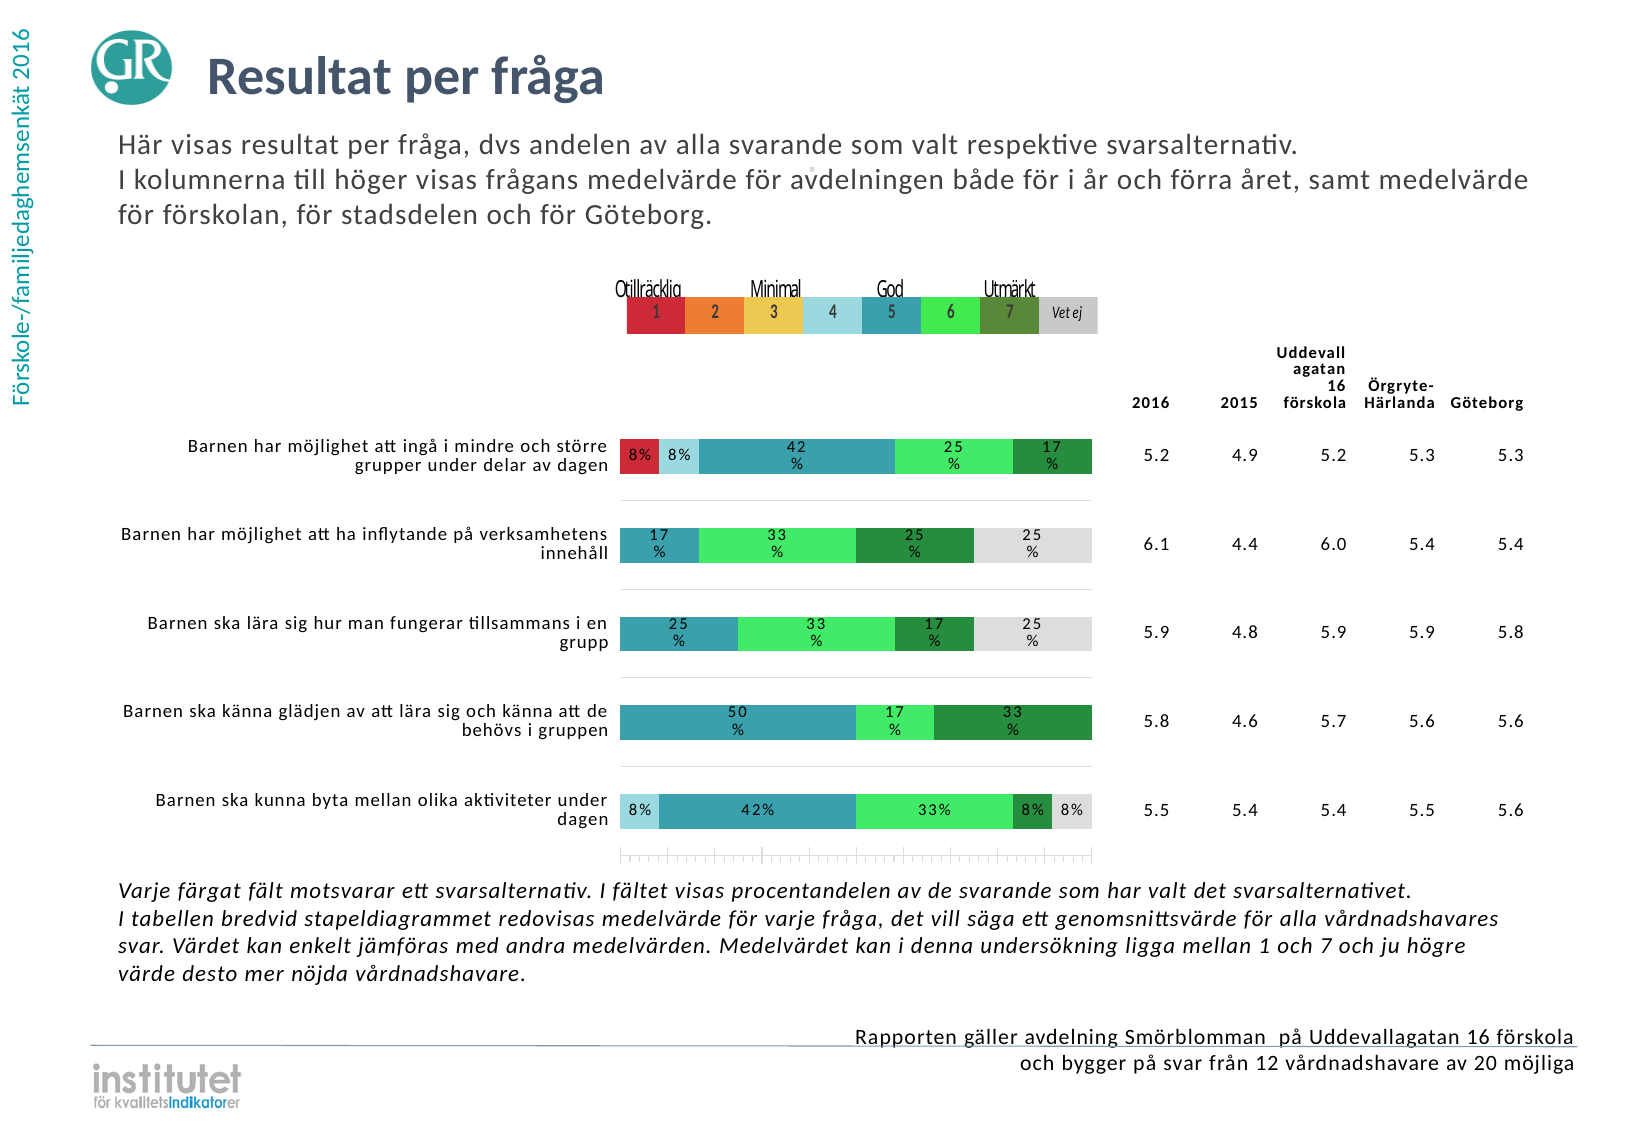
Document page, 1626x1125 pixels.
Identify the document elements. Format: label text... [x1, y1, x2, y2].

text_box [609, 269, 1099, 336]
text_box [17, 1045, 1578, 1111]
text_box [118, 153, 1506, 213]
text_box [207, 40, 1460, 126]
text_box Här visas resultat per fråga, dvs andelen av alla svarande som valt respektive svarsalternativ. I kolumnerna till höger visas frågans medelvärde för avdelningen både för i år och förra året, samt medelvärde för förskolan, för stadsdelen och för Göteborg. [118, 125, 1537, 262]
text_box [118, 324, 1453, 1039]
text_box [118, 1047, 1506, 1052]
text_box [118, 875, 1506, 1045]
